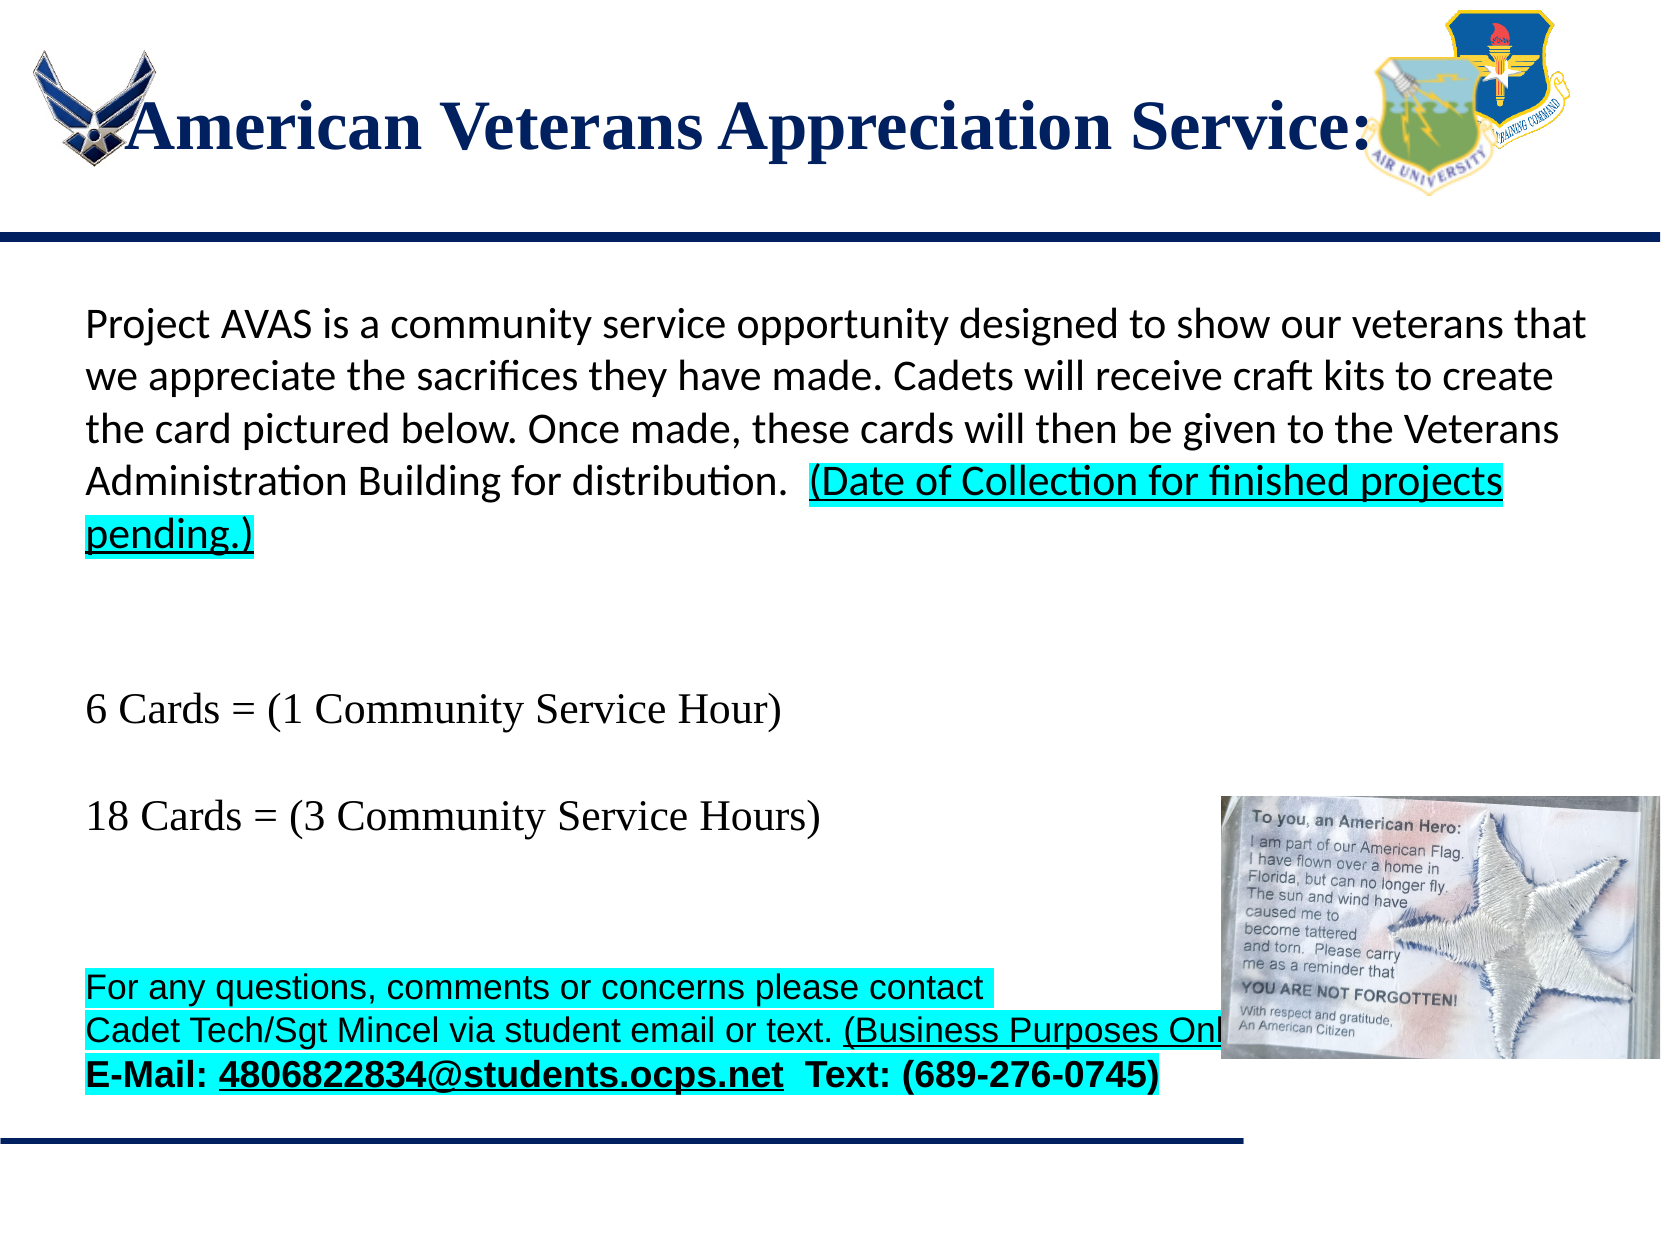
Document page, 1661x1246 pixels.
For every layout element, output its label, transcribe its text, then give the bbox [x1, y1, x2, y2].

picture [1361, 10, 1570, 196]
picture [0, 1138, 1246, 1144]
text_box Project AVAS is a community service opportunity designed to show our veterans that we appreciate the sacrifices they have made. Cadets will receive craft kits to create the card pictured below. Once made, these cards will then be given to the Veterans Administration Building for distribution. (Date of Collection for finished projects pending.) [66, 276, 1633, 631]
picture [29, 49, 158, 168]
text_box 6 Cards = (1 Community Service Hour) 18 Cards = (3 Community Service Hours) [66, 661, 877, 859]
title American Veterans Appreciation Service: [103, 69, 1397, 185]
text_box For any questions, comments or concerns please contact Cadet Tech/Sgt Mincel via student email or text. (Business Purposes Only!) E-Mail: 4806822834@students.ocps.net Text: (689-276-0745) [66, 946, 1361, 1114]
picture [1221, 796, 1661, 1060]
